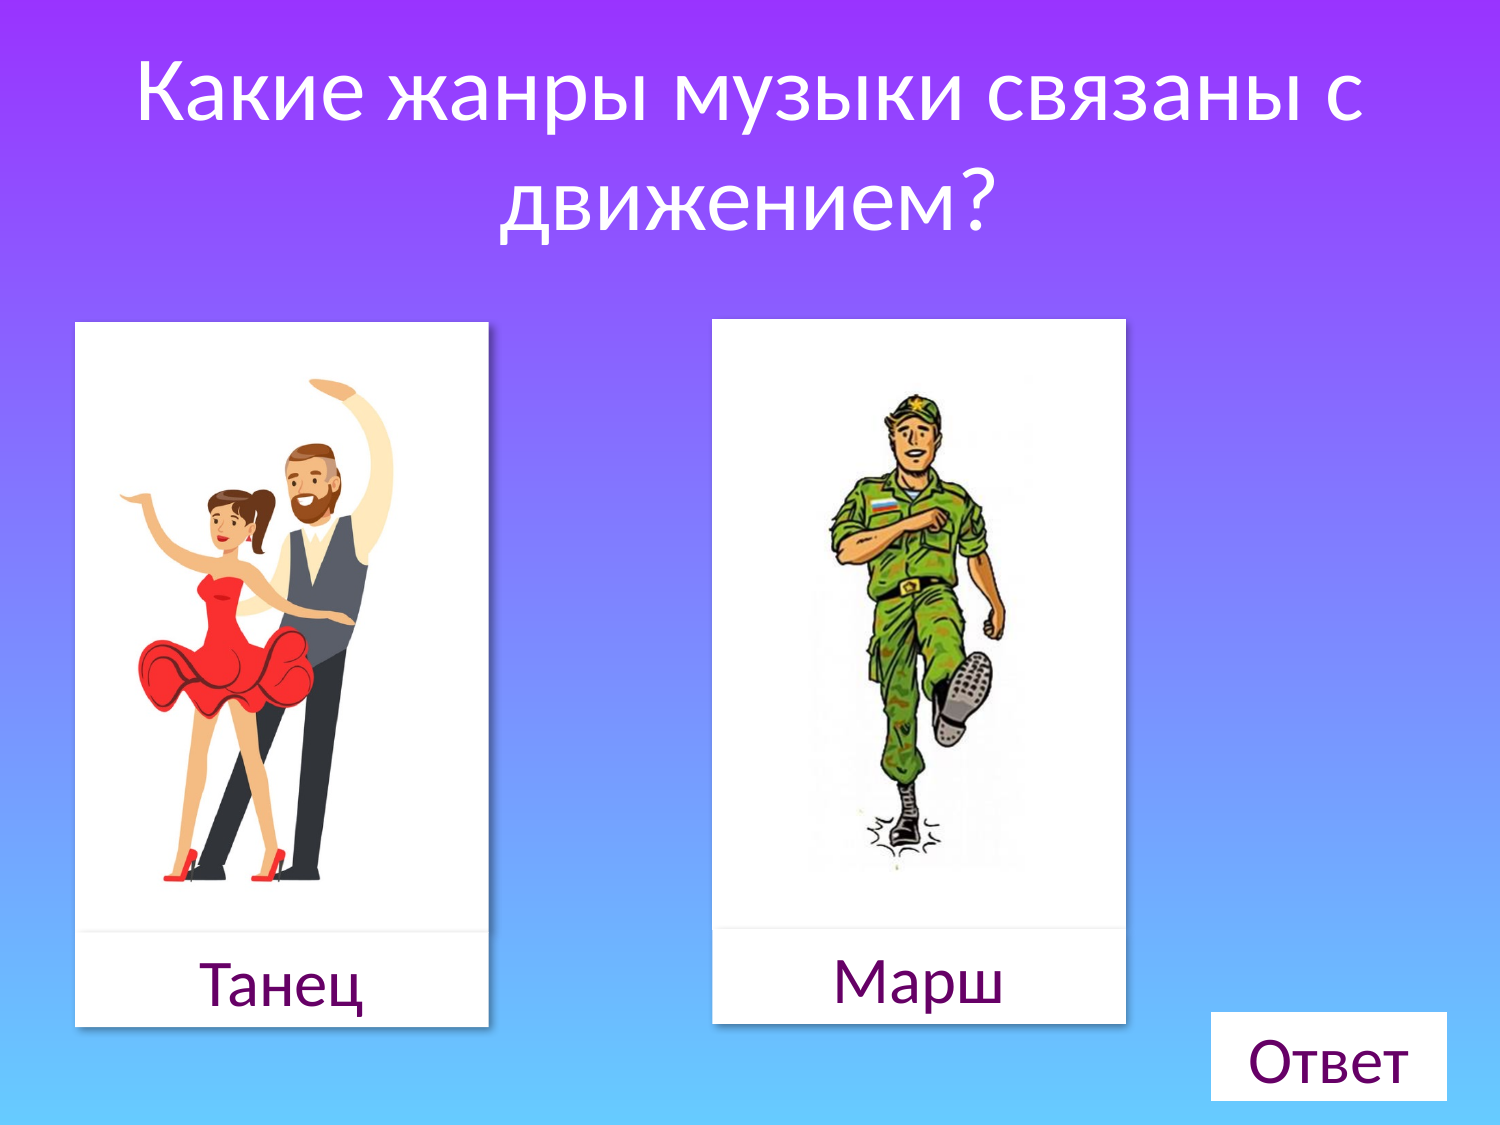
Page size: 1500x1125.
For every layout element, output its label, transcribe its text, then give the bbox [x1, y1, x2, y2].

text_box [74, 322, 489, 1029]
text_box Ответ [1209, 1010, 1449, 1103]
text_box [712, 319, 1127, 1029]
title Какие жанры музыки связаны с движением? [75, 45, 1425, 233]
